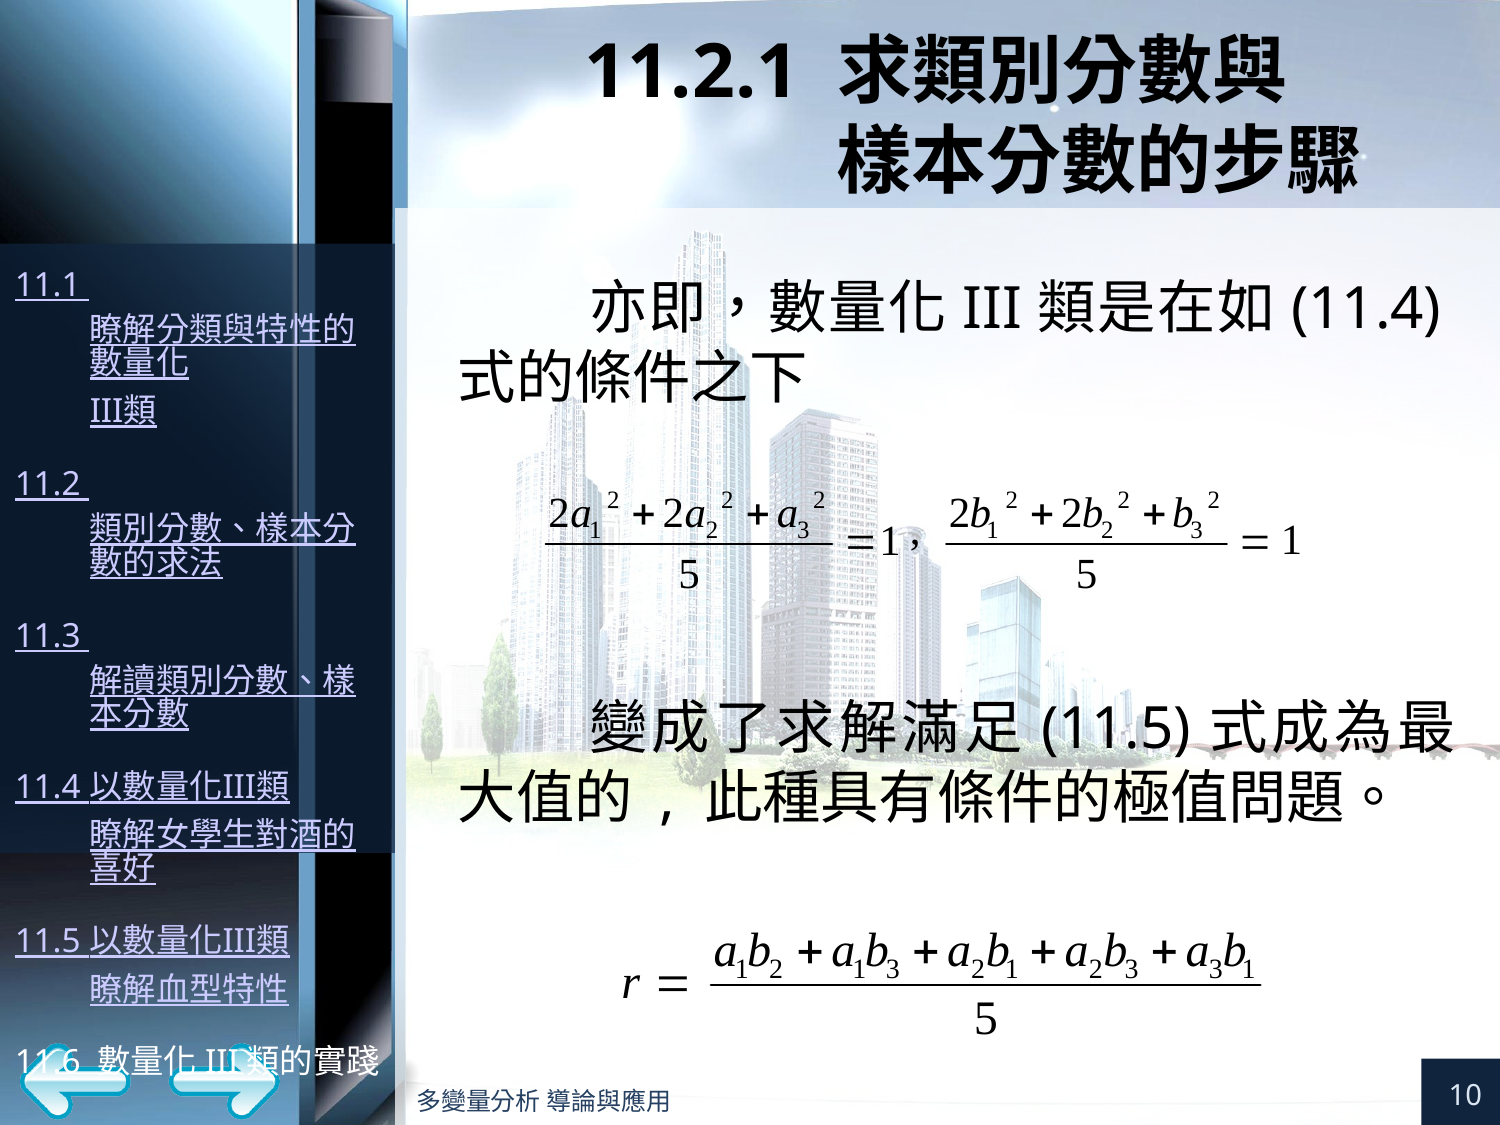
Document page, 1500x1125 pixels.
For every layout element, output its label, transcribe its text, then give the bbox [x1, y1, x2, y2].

picture [0, 853, 395, 1125]
picture [127, 861, 133, 871]
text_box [904, 533, 927, 563]
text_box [538, 479, 876, 599]
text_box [613, 881, 691, 1019]
title 11.2.1 求類別分數與 樣本分數的步驟 [407, 19, 1465, 207]
picture [0, 0, 1500, 243]
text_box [877, 515, 903, 563]
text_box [938, 479, 1269, 599]
footer 多變量分析 導論與應用 [400, 1069, 800, 1125]
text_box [702, 845, 1270, 1047]
slide_number 10 [1410, 1062, 1498, 1125]
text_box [1278, 515, 1305, 563]
